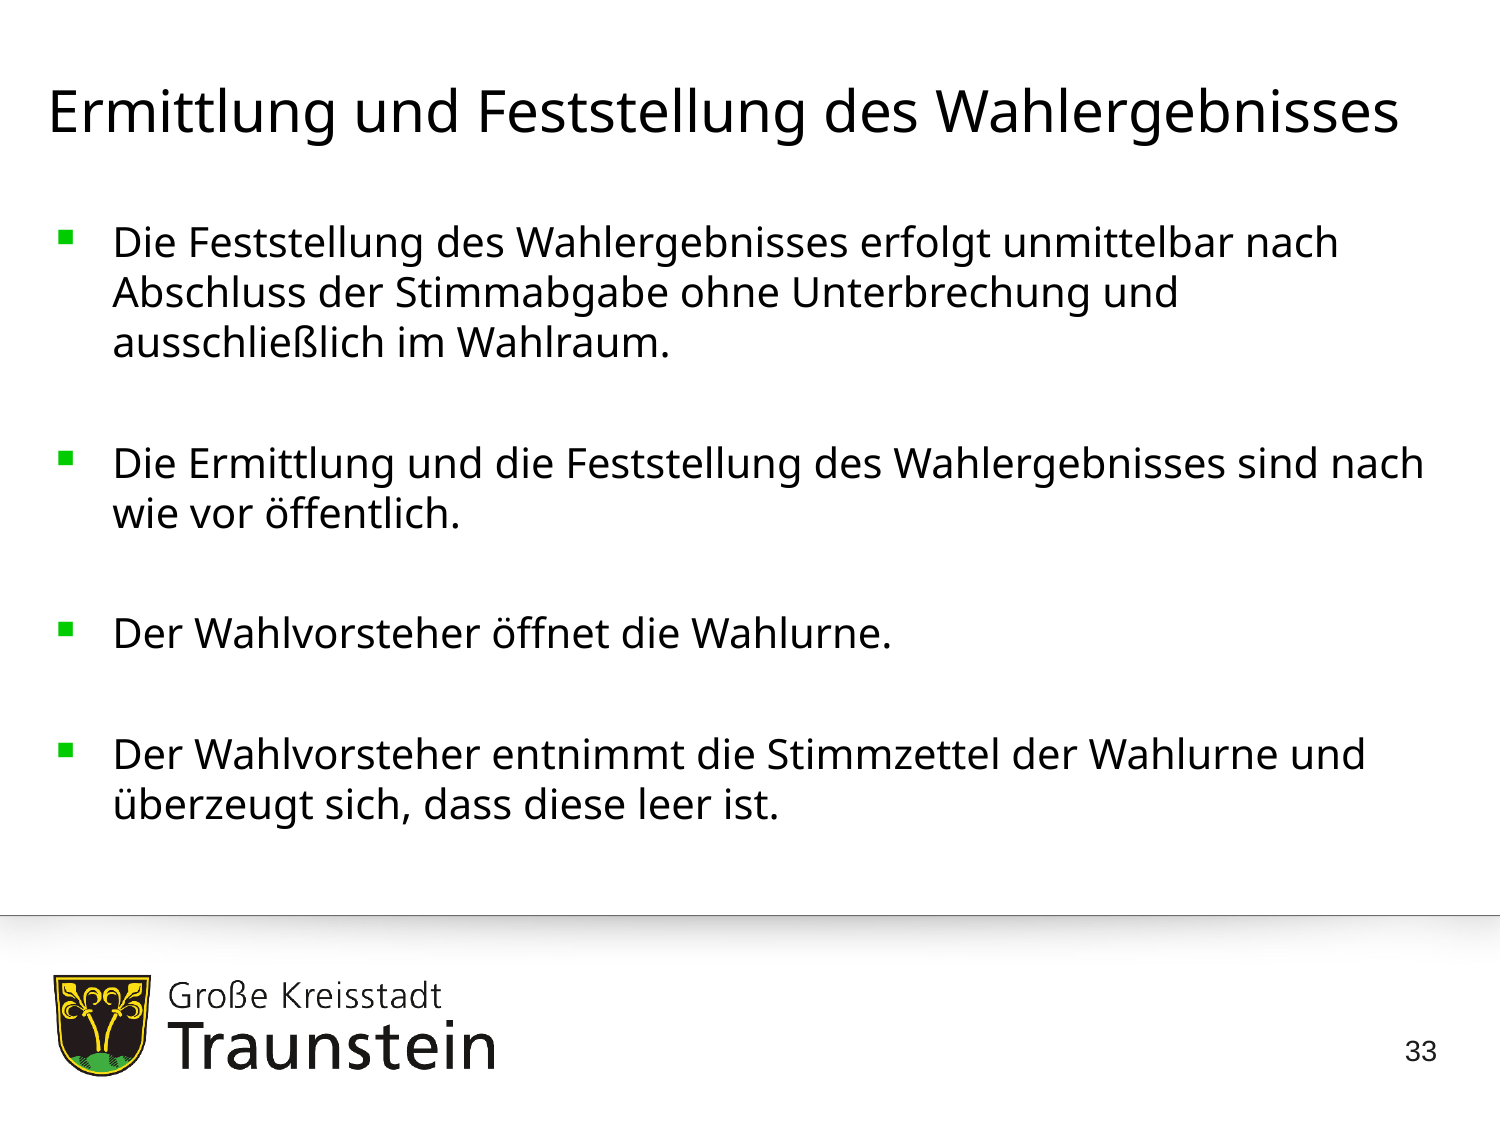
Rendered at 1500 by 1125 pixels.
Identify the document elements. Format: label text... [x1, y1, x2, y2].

picture [0, 915, 1500, 1083]
list Die Feststellung des Wahlergebnisses erfolgt unmittelbar nach Abschluss der Stimmabgabe ohne Unterbrechung und ausschließlich im Wahlraum. Die Ermittlung und die Feststellung des Wahlergebnisses sind nach wie vor öffentlich. Der Wahlvorsteher öffnet die Wahlurne. Der Wahlvorsteher entnimmt die Stimmzettel der Wahlurne und überzeugt sich, dass diese leer ist. [41, 208, 1473, 882]
text_box Ermittlung und Feststellung des Wahlergebnisses [0, 66, 1475, 152]
